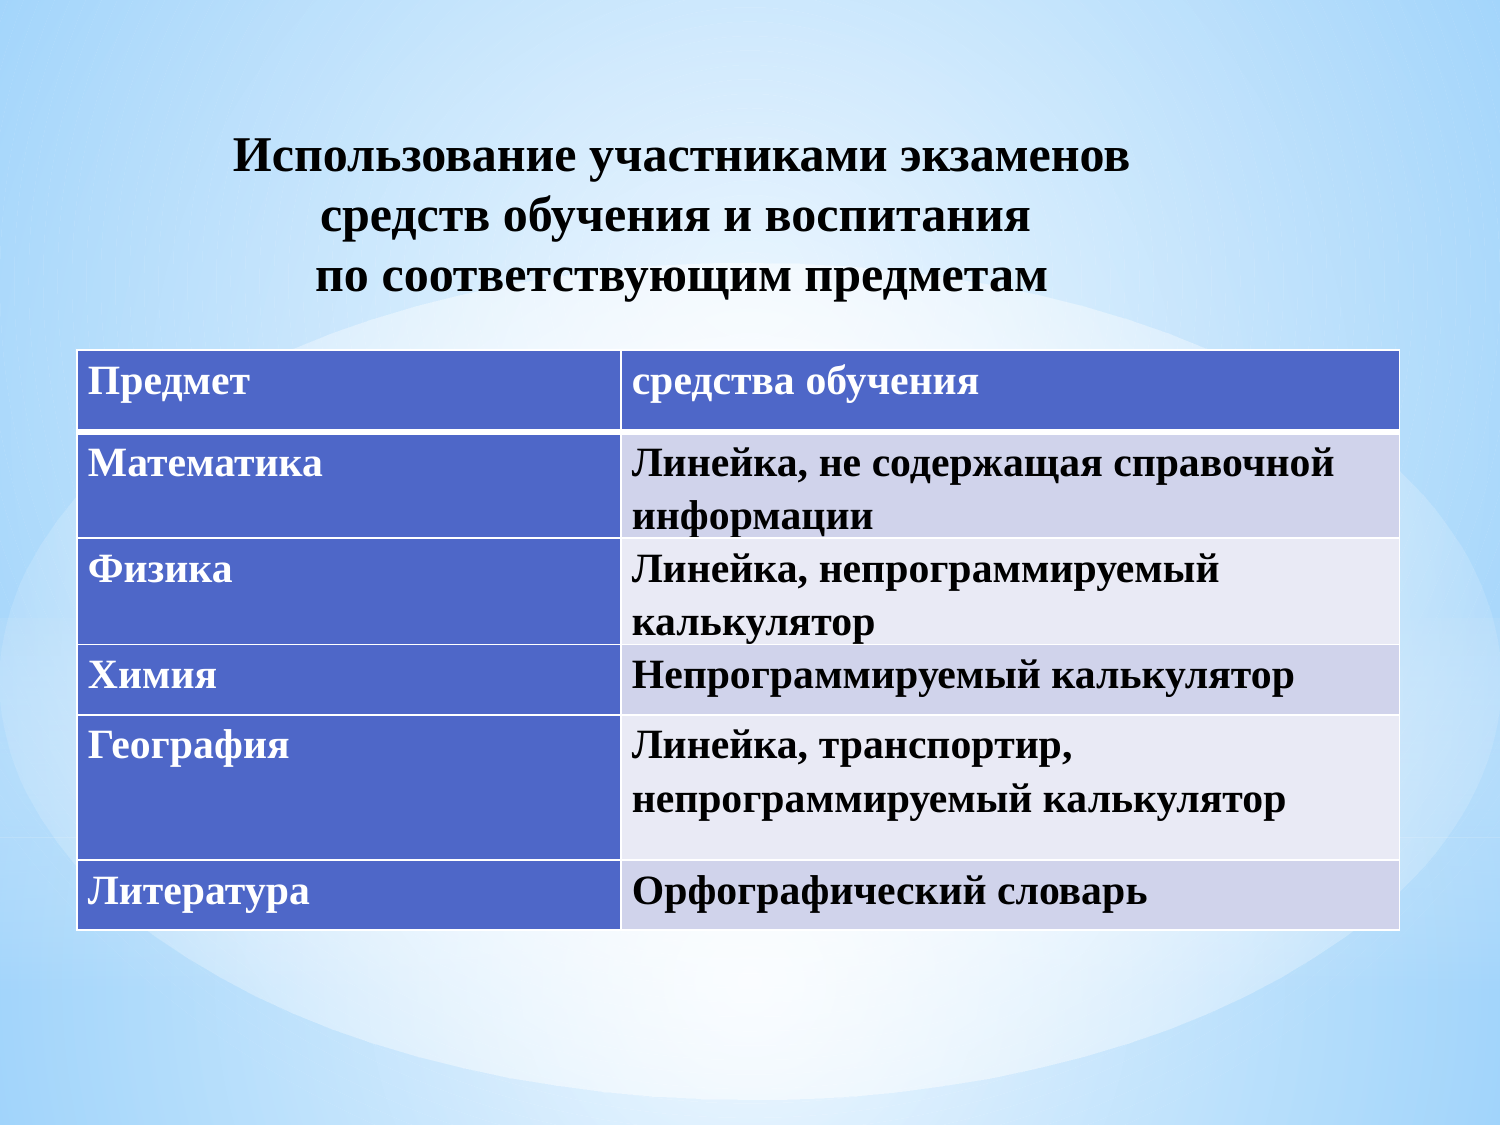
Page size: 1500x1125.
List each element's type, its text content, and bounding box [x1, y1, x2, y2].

table_cell География [78, 716, 620, 859]
table_cell Орфографический словарь [622, 861, 1399, 929]
table_cell Математика [78, 435, 620, 537]
table_header Предмет [78, 351, 620, 429]
table_cell Физика [78, 539, 620, 644]
table_cell Линейка, транспортир, непрограммируемый калькулятор [622, 716, 1399, 859]
table_cell Непрограммируемый калькулятор [622, 645, 1399, 714]
table_cell Химия [78, 645, 620, 714]
table_cell Линейка, не содержащая справочной информации [622, 435, 1399, 537]
table_header средства обучения [622, 351, 1399, 429]
title Использование участниками экзаменов средств обучения и воспитания по соответствующим предметам [147, 113, 1216, 302]
table_cell Линейка, непрограммируемый калькулятор [622, 539, 1399, 644]
table_cell Литература [78, 861, 620, 929]
